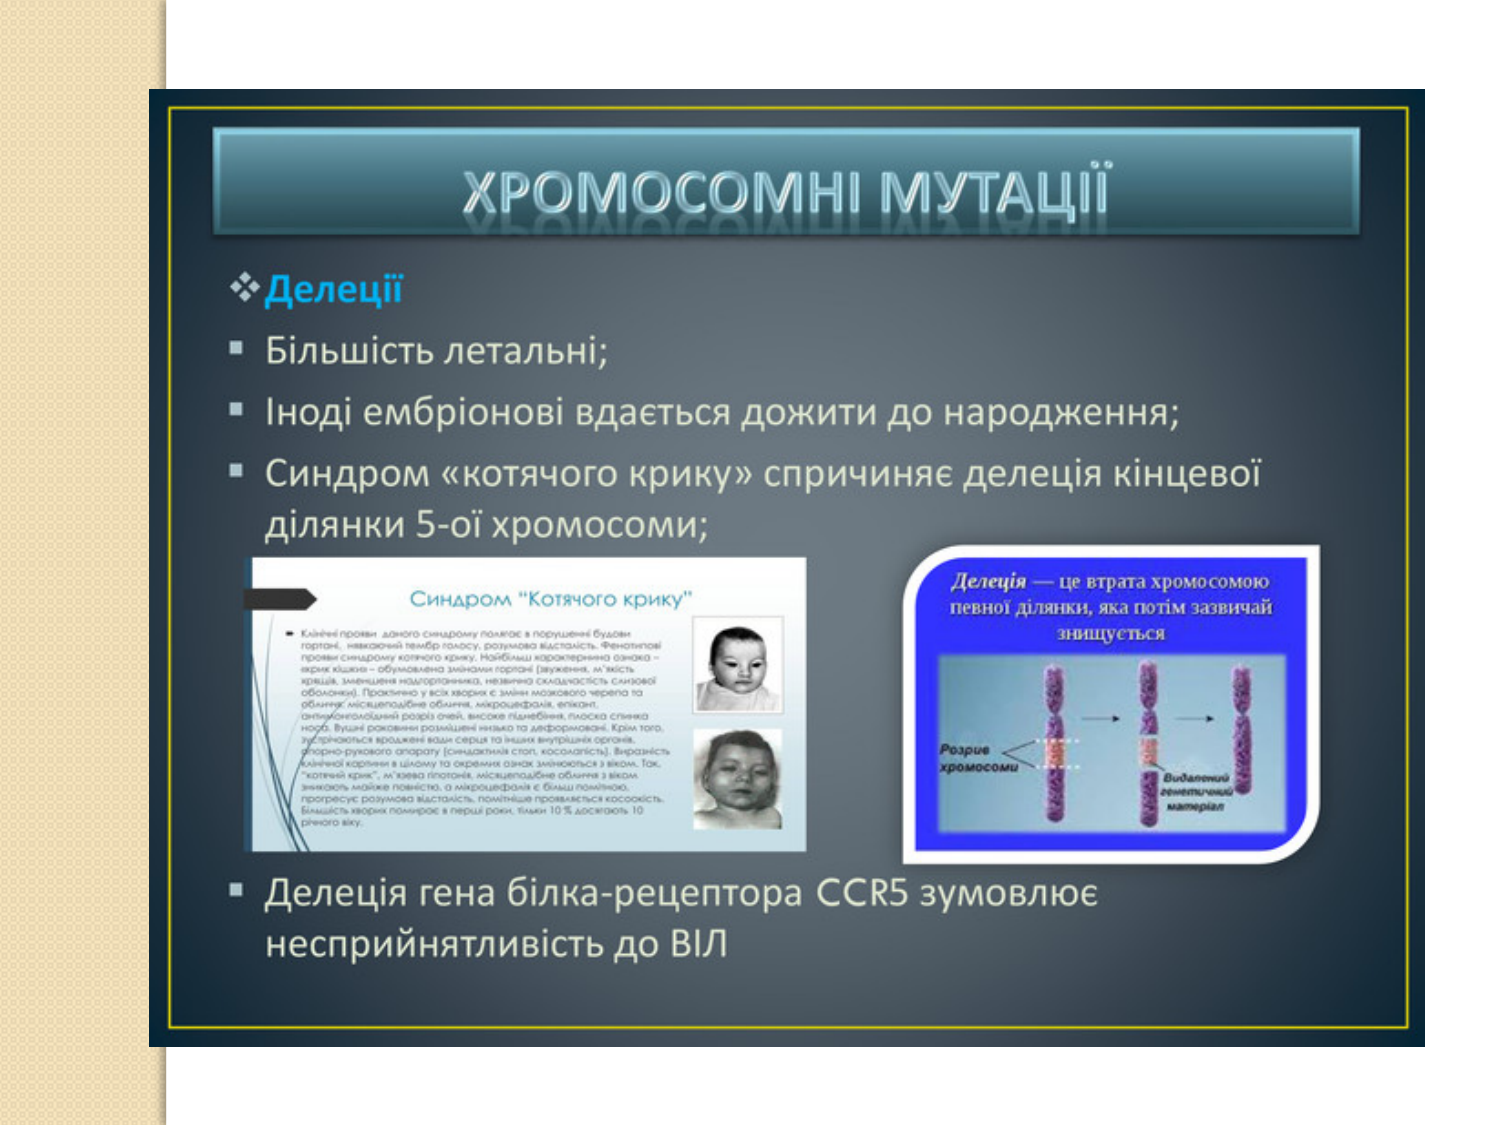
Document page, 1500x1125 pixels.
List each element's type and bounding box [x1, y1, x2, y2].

picture [148, 1038, 153, 1047]
picture [148, 89, 1425, 1047]
